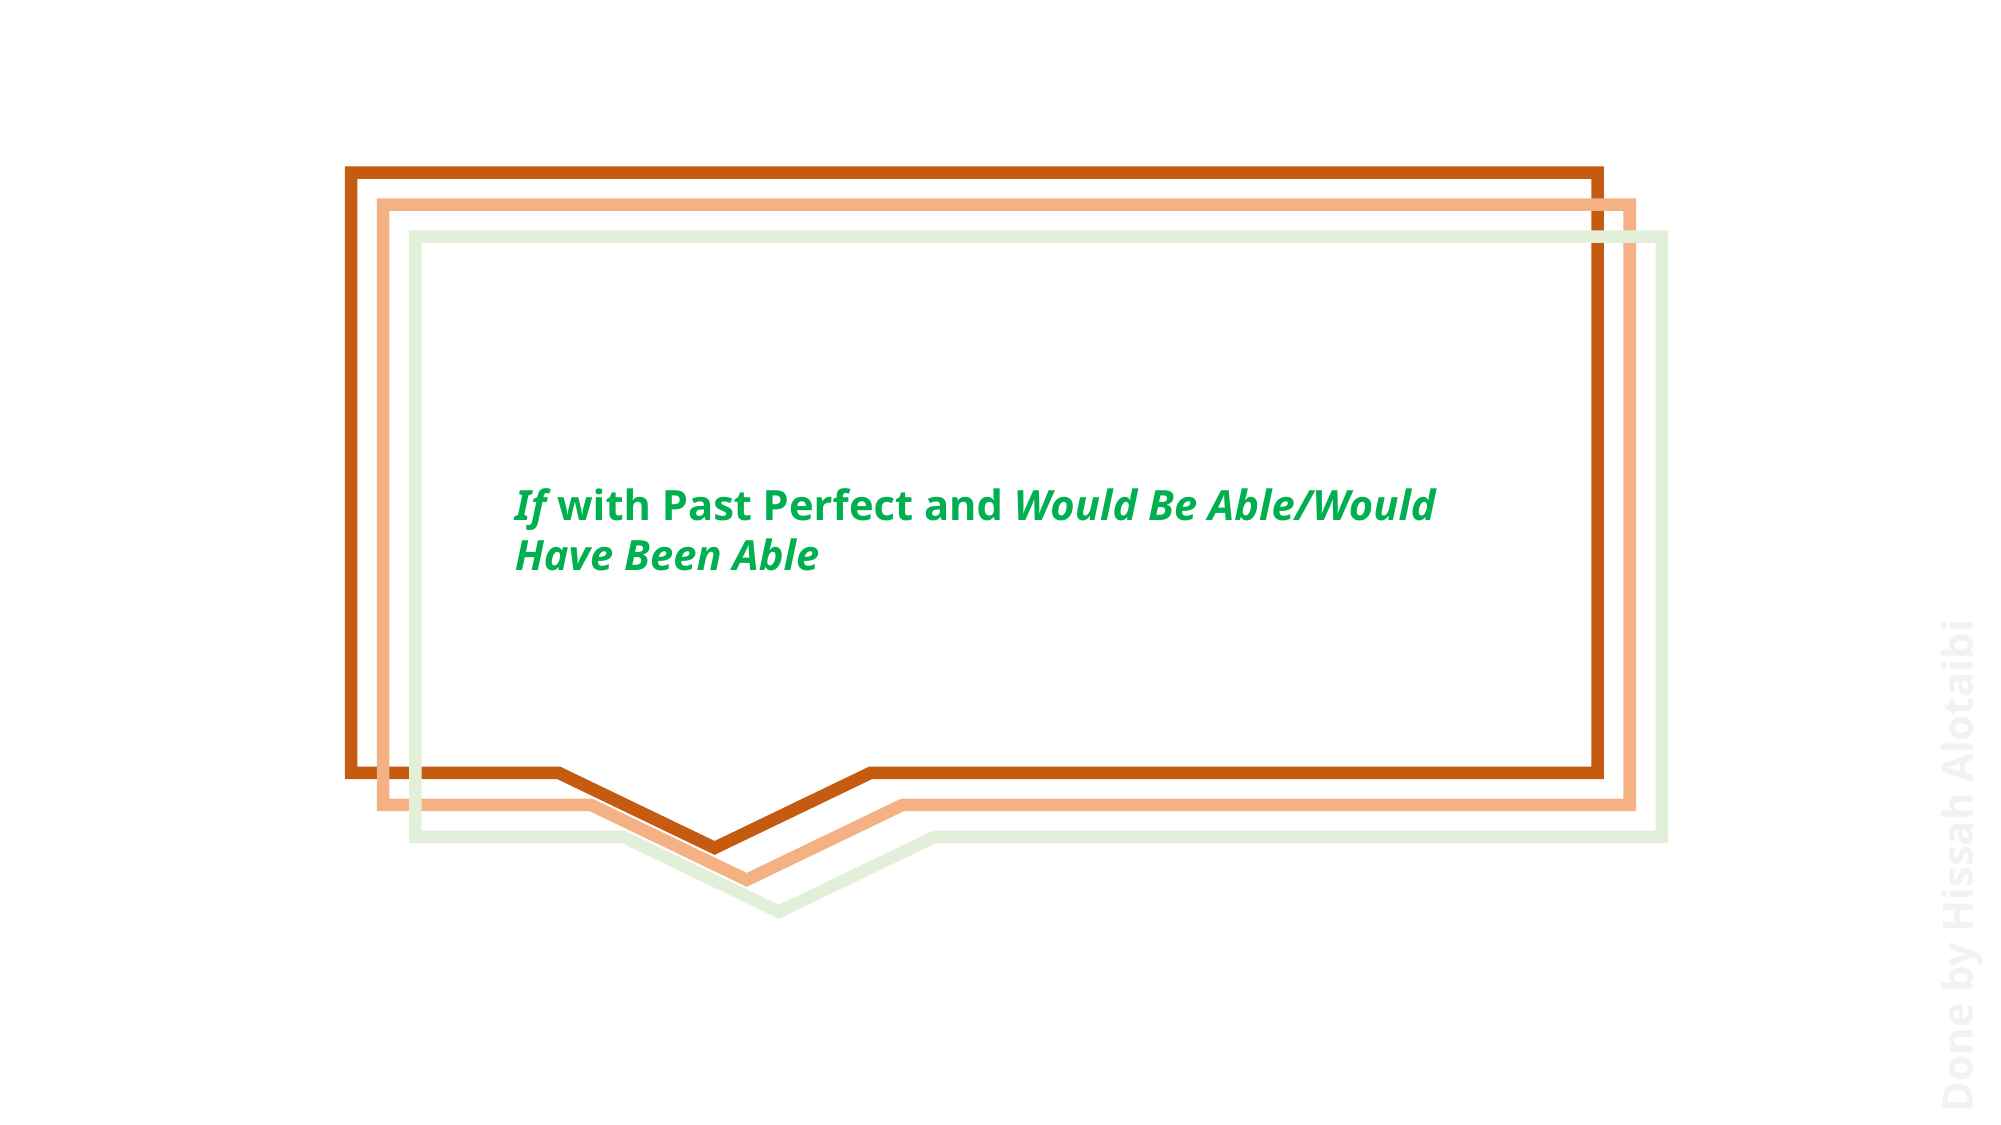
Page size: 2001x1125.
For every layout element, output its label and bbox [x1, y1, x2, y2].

text_box [351, 172, 1662, 837]
